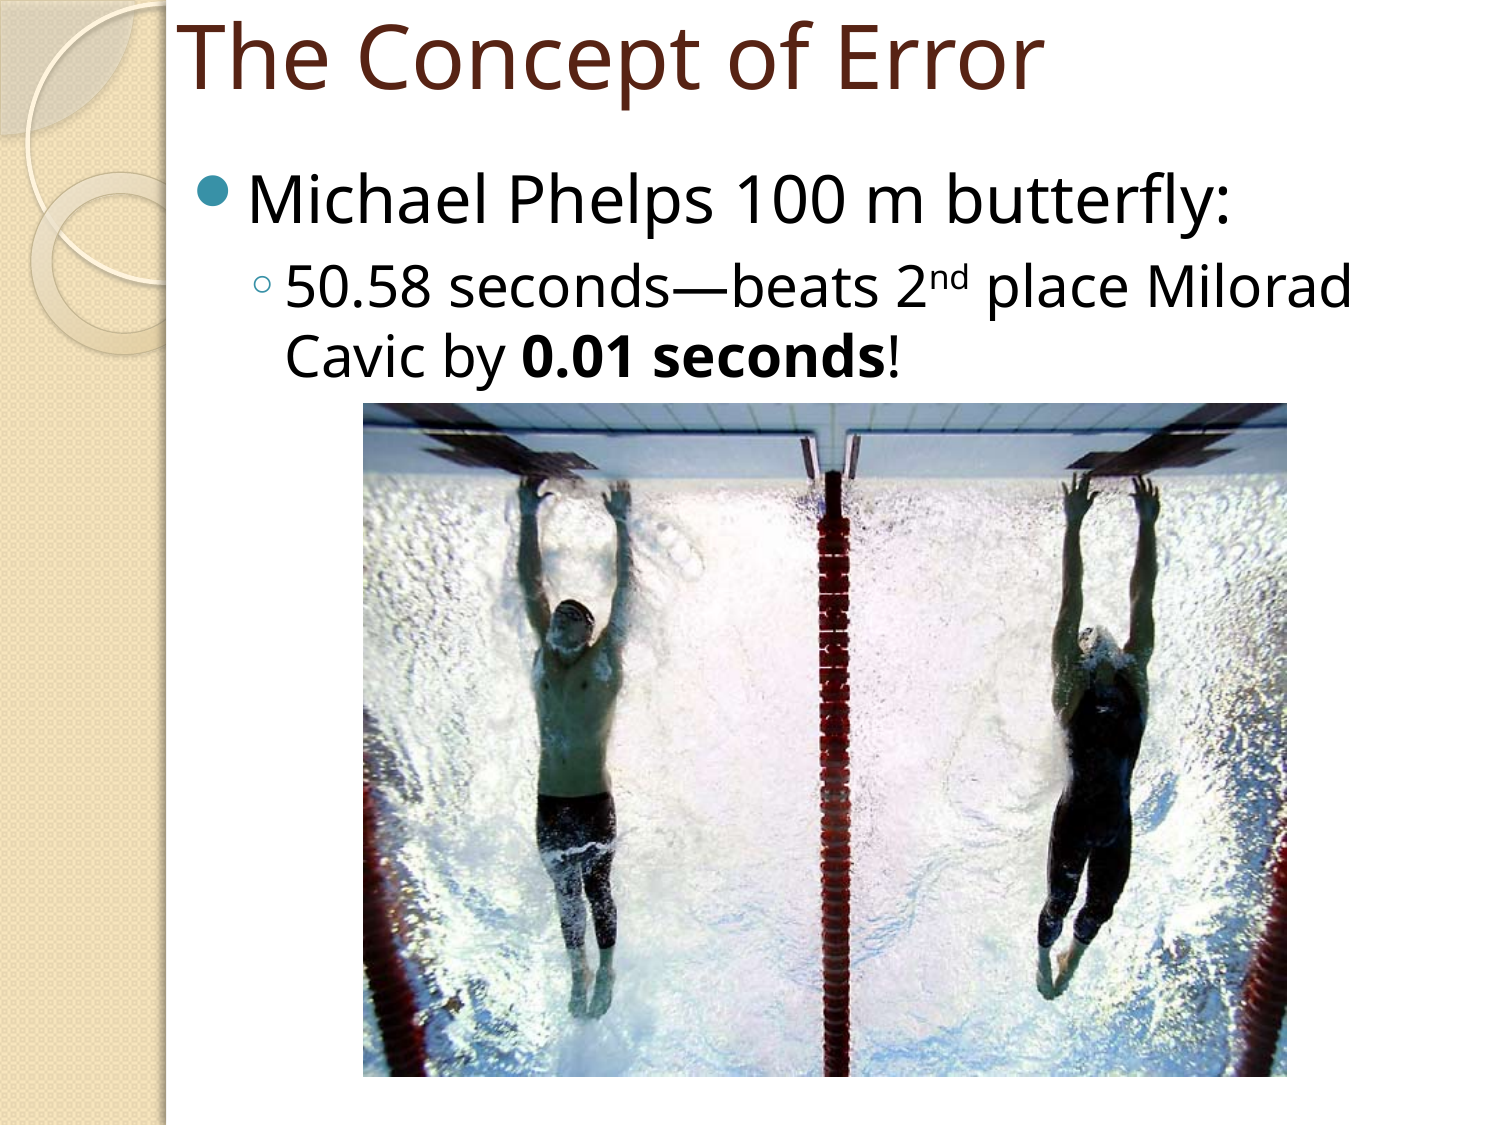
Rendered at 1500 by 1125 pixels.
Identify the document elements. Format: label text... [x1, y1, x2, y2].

list Michael Phelps 100 m butterfly: 50.58 seconds—beats 2nd place Milorad Cavic by 0.01 seconds! [164, 149, 1500, 938]
title The Concept of Error [161, 0, 1166, 148]
picture [362, 403, 1288, 1077]
